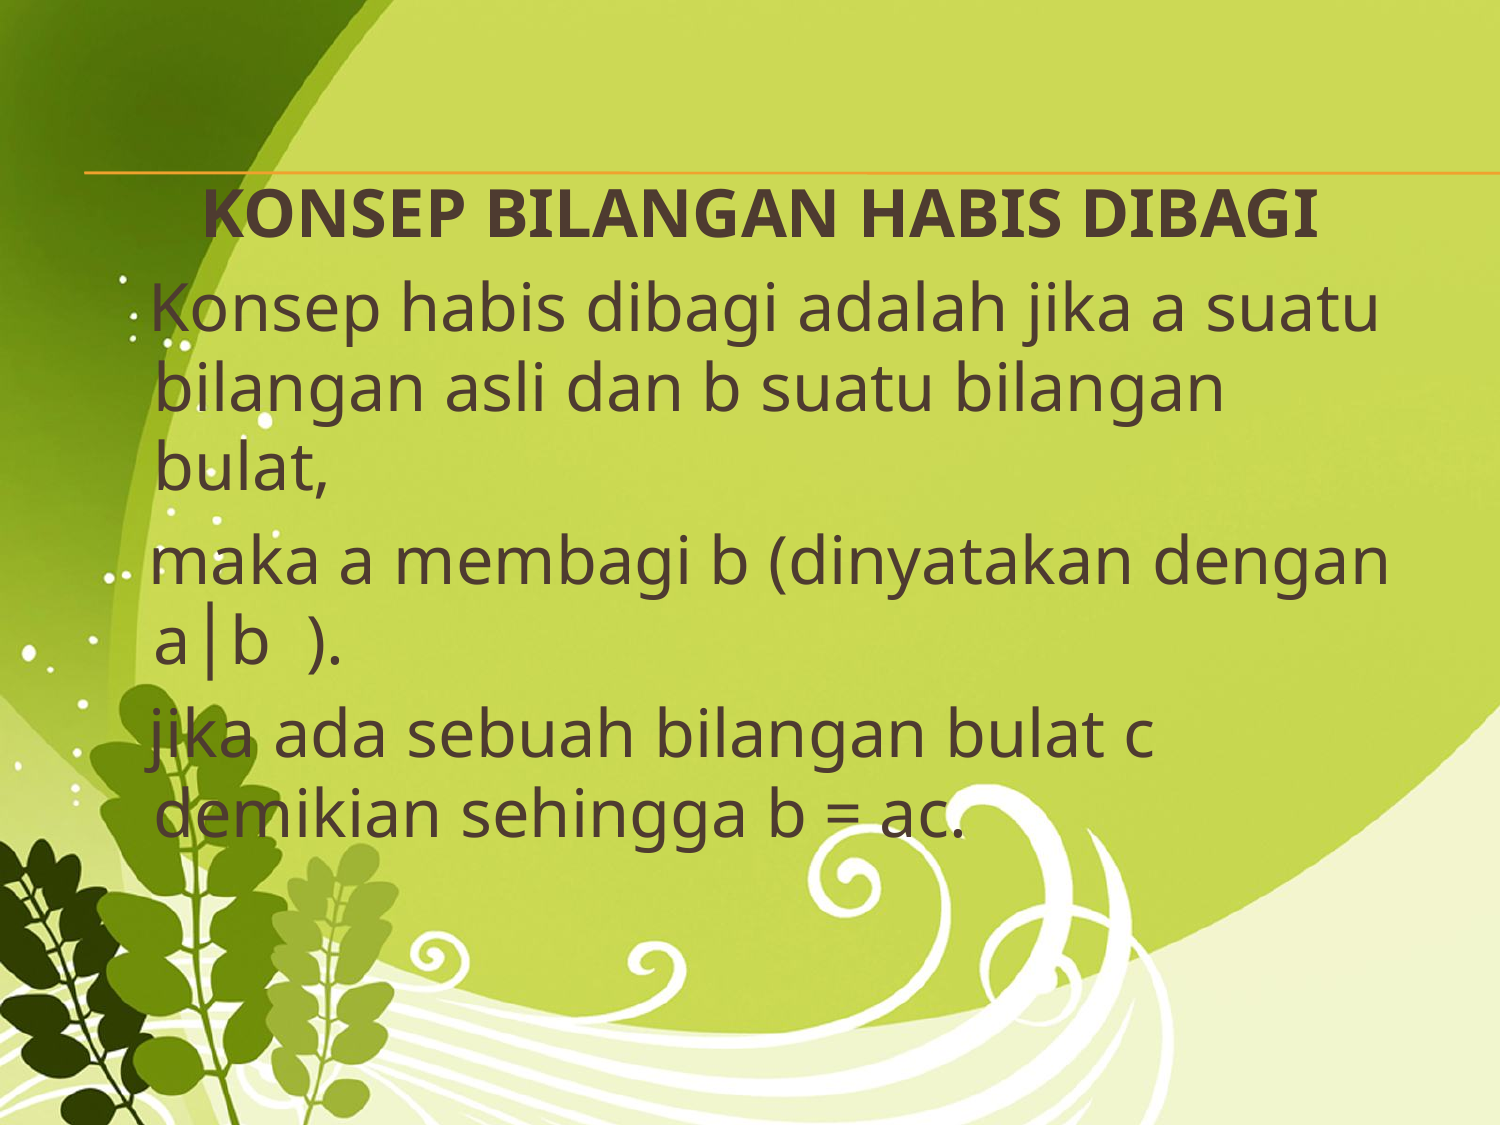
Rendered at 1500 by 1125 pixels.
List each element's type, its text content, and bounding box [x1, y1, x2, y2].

picture [0, 0, 1500, 1125]
list KONSEP BILANGAN HABIS DIBAGI Konsep habis dibagi adalah jika a suatu bilangan asli dan b suatu bilangan bulat, maka a membagi b (dinyatakan dengan a│b ). jika ada sebuah bilangan bulat c demikian sehingga b = ac. [82, 70, 1425, 1005]
